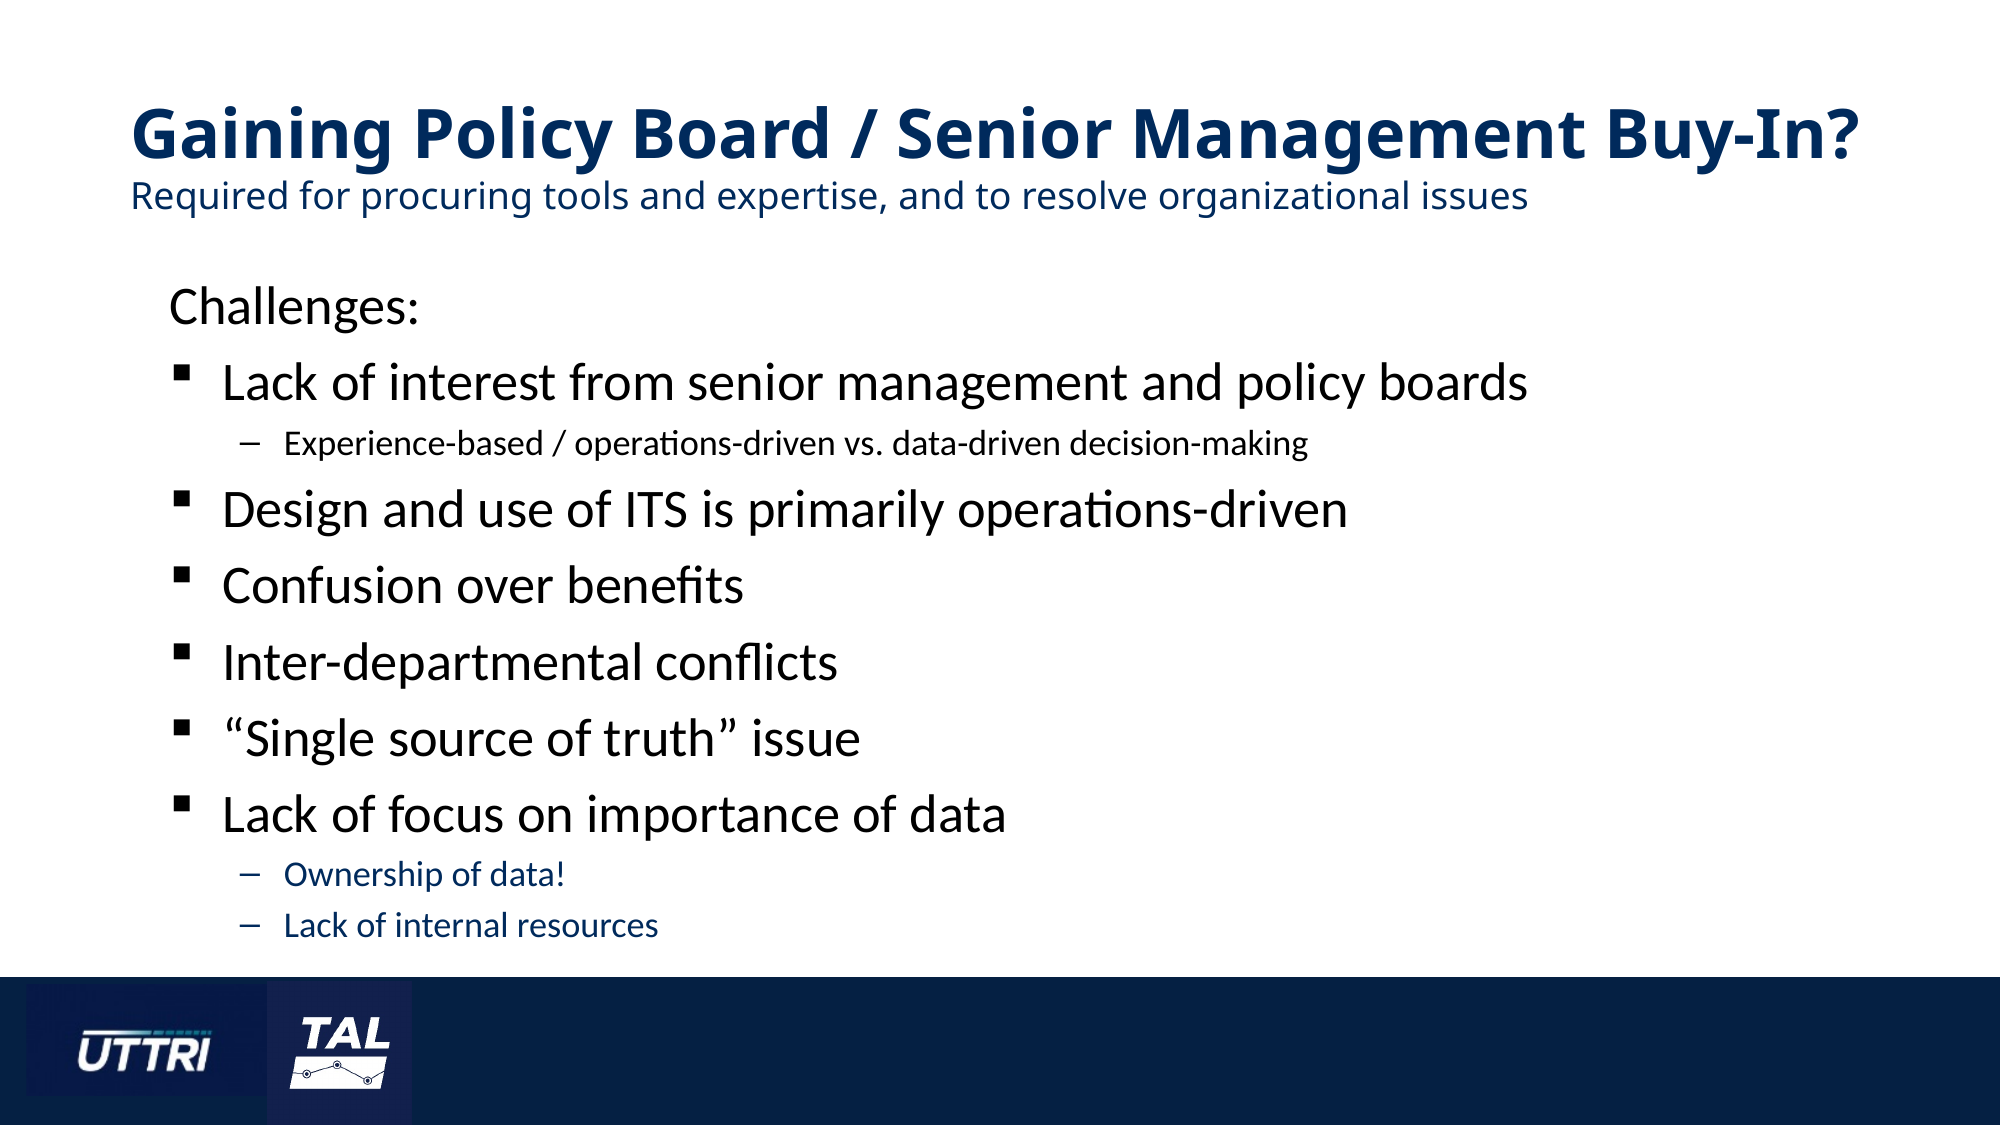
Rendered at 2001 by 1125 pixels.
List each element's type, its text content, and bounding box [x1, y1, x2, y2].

list Challenges: Lack of interest from senior management and policy boards Experience-based / operations-driven vs. data-driven decision-making Design and use of ITS is primarily operations-driven Confusion over benefits Inter-departmental conflicts “Single source of truth” issue Lack of focus on importance of data Ownership of data! Lack of internal resources [154, 263, 1711, 953]
title Gaining Policy Board / Senior Management Buy-In? Required for procuring tools and expertise, and to resolve organizational issues [115, 43, 1911, 263]
picture [26, 981, 412, 1125]
